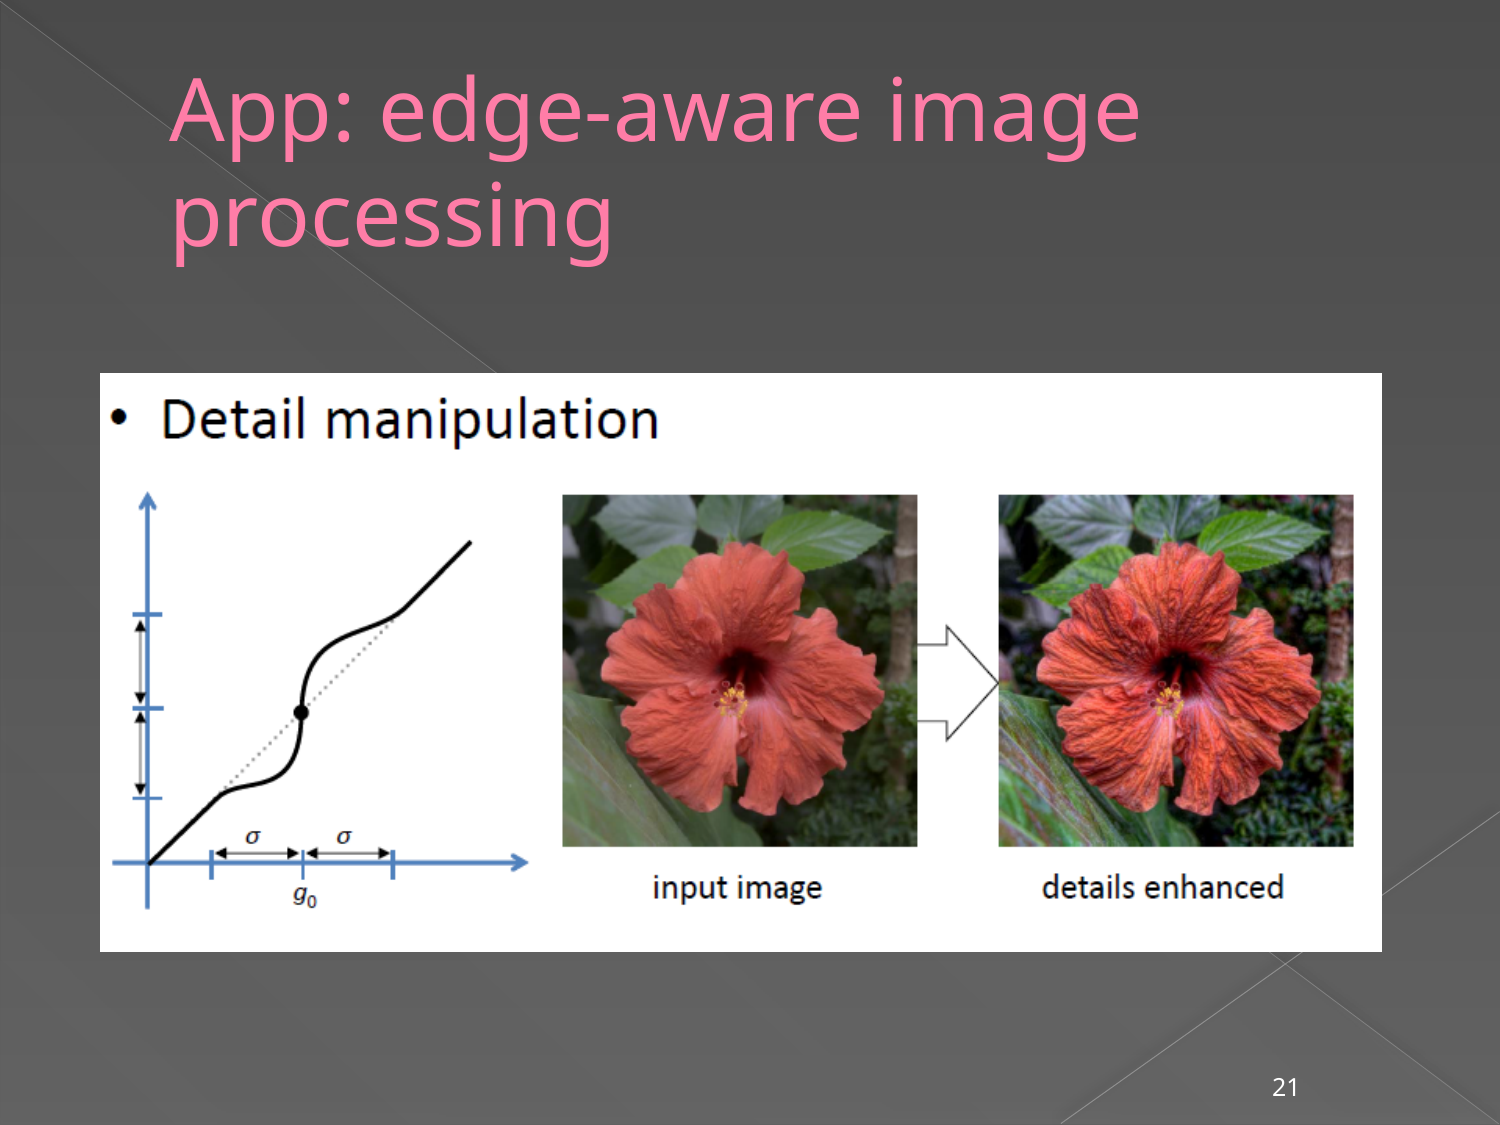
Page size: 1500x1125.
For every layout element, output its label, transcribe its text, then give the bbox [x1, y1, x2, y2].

picture [100, 373, 1382, 952]
title App: edge-aware image processing [75, 43, 1425, 274]
slide_number 21 [1245, 1063, 1328, 1113]
